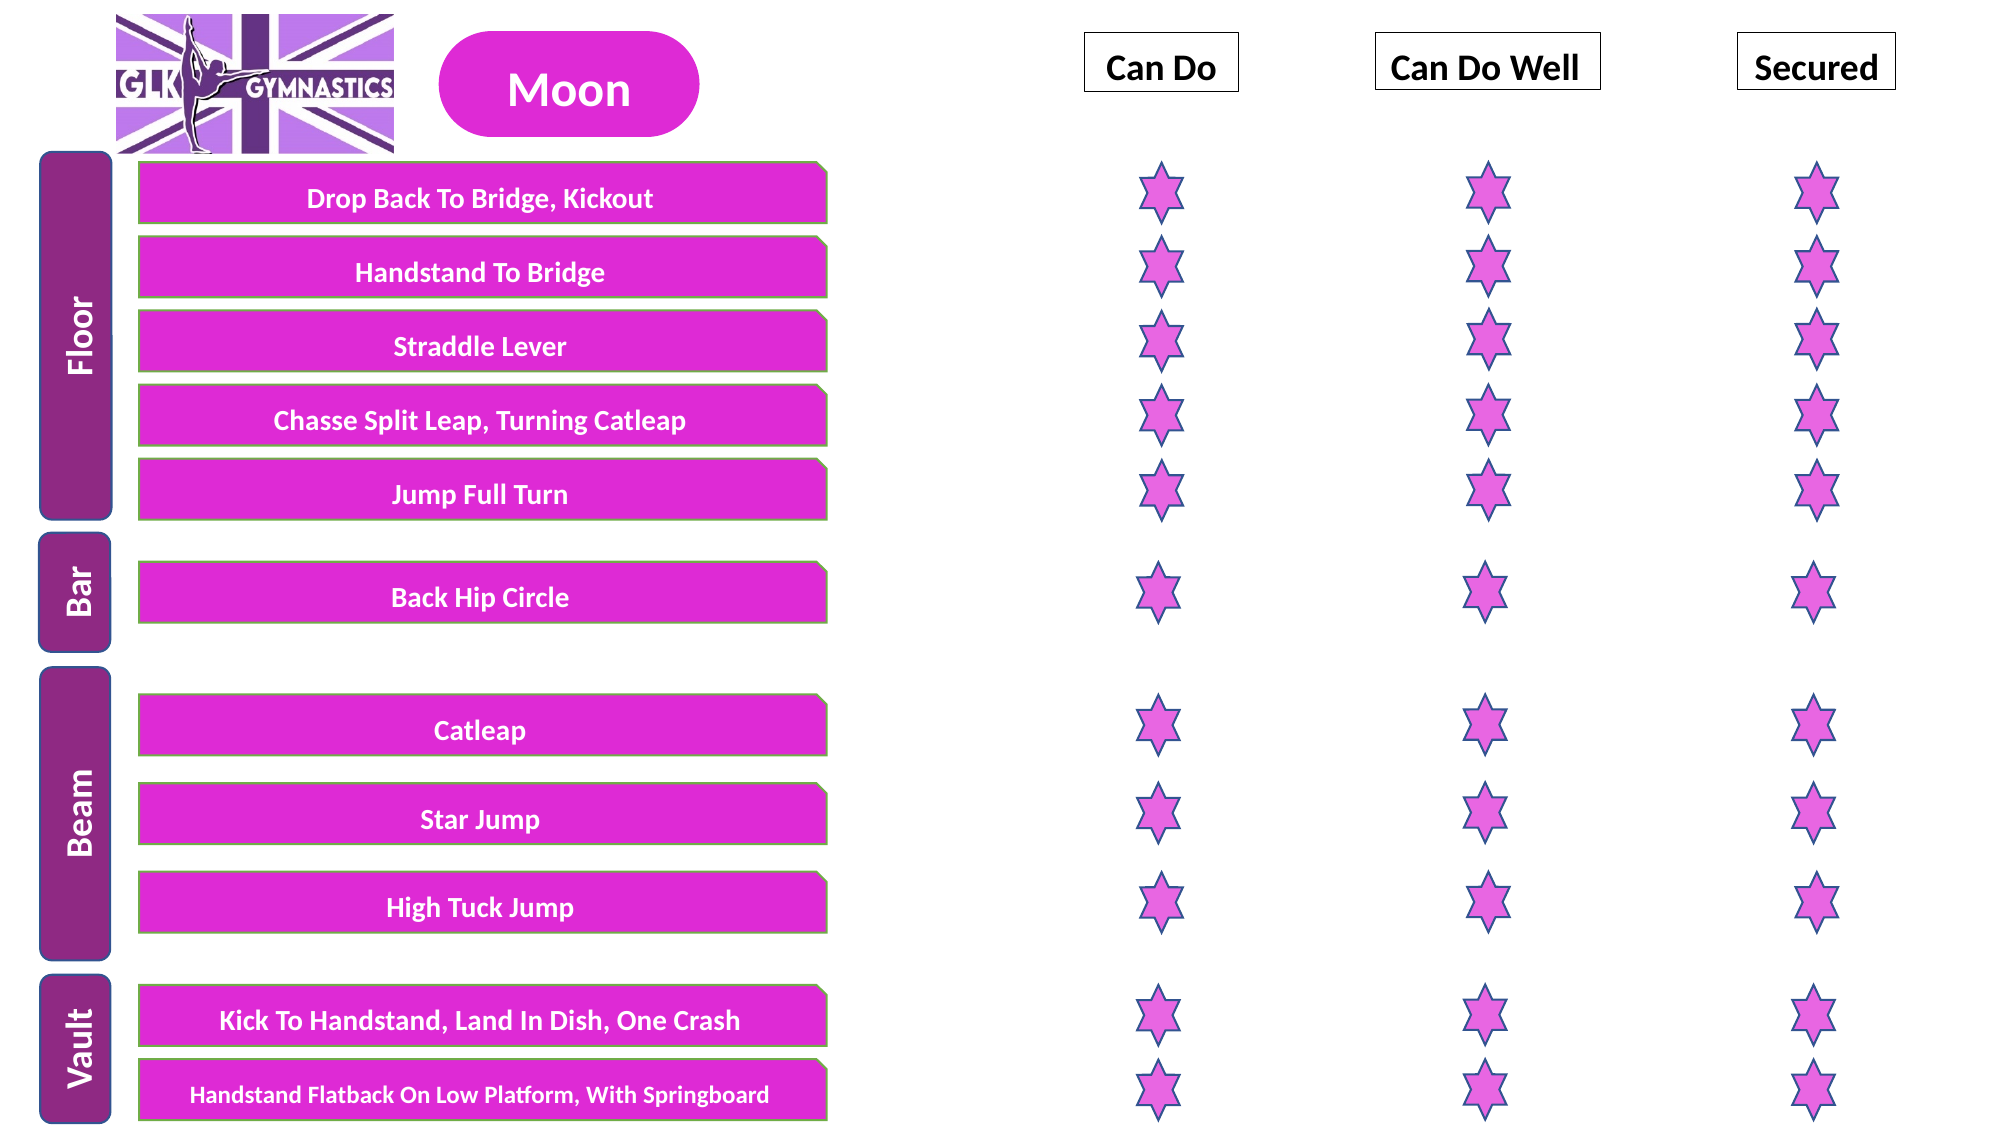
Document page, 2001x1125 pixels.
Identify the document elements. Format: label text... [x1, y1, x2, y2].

text_box Can Do Well [1375, 32, 1601, 90]
text_box [1462, 559, 1509, 625]
text_box Catleap [138, 693, 828, 757]
text_box [1138, 457, 1185, 524]
text_box Drop Back To Bridge, Kickout [138, 161, 828, 225]
text_box [1135, 780, 1182, 846]
text_box High Tuck Jump [138, 870, 828, 934]
picture [116, 14, 394, 154]
text_box [1794, 457, 1840, 523]
text_box [1135, 1057, 1182, 1123]
text_box [1466, 306, 1512, 372]
text_box [1135, 982, 1182, 1048]
text_box [1465, 869, 1512, 935]
text_box [1790, 780, 1837, 846]
text_box [1462, 779, 1509, 846]
text_box [1793, 869, 1840, 935]
text_box [1465, 233, 1512, 299]
text_box [1135, 692, 1182, 758]
text_box [1462, 1056, 1509, 1123]
text_box Handstand Flatback On Low Platform, With Springboard [138, 1058, 828, 1122]
text_box Can Do [1084, 32, 1239, 92]
text_box [1138, 869, 1185, 936]
text_box [1793, 160, 1840, 226]
text_box Handstand To Bridge [138, 235, 828, 299]
text_box Vault [39, 973, 112, 1125]
text_box [1465, 159, 1512, 226]
text_box [1465, 382, 1512, 448]
text_box [1138, 308, 1185, 374]
text_box Beam [39, 666, 112, 962]
text_box Chasse Split Leap, Turning Catleap [138, 383, 828, 447]
text_box [1790, 559, 1837, 625]
text_box [1793, 382, 1840, 448]
text_box Bar [37, 531, 112, 653]
text_box [1790, 692, 1837, 758]
text_box Back Hip Circle [138, 560, 828, 624]
text_box [1138, 382, 1185, 448]
text_box [1135, 559, 1182, 626]
text_box Star Jump [138, 782, 828, 846]
text_box [1793, 306, 1840, 372]
text_box [1138, 160, 1185, 226]
text_box [1793, 233, 1840, 300]
text_box Jump Full Turn [138, 457, 828, 521]
text_box Floor [39, 150, 113, 521]
text_box Secured [1737, 32, 1896, 90]
text_box [1790, 1057, 1837, 1123]
text_box Kick To Handstand, Land In Dish, One Crash [138, 983, 828, 1047]
text_box Moon [438, 31, 700, 137]
text_box [1790, 982, 1837, 1048]
text_box [1465, 457, 1512, 523]
text_box [1462, 982, 1509, 1048]
text_box Straddle Lever [138, 309, 828, 373]
text_box [1138, 233, 1185, 300]
text_box [1462, 691, 1509, 758]
